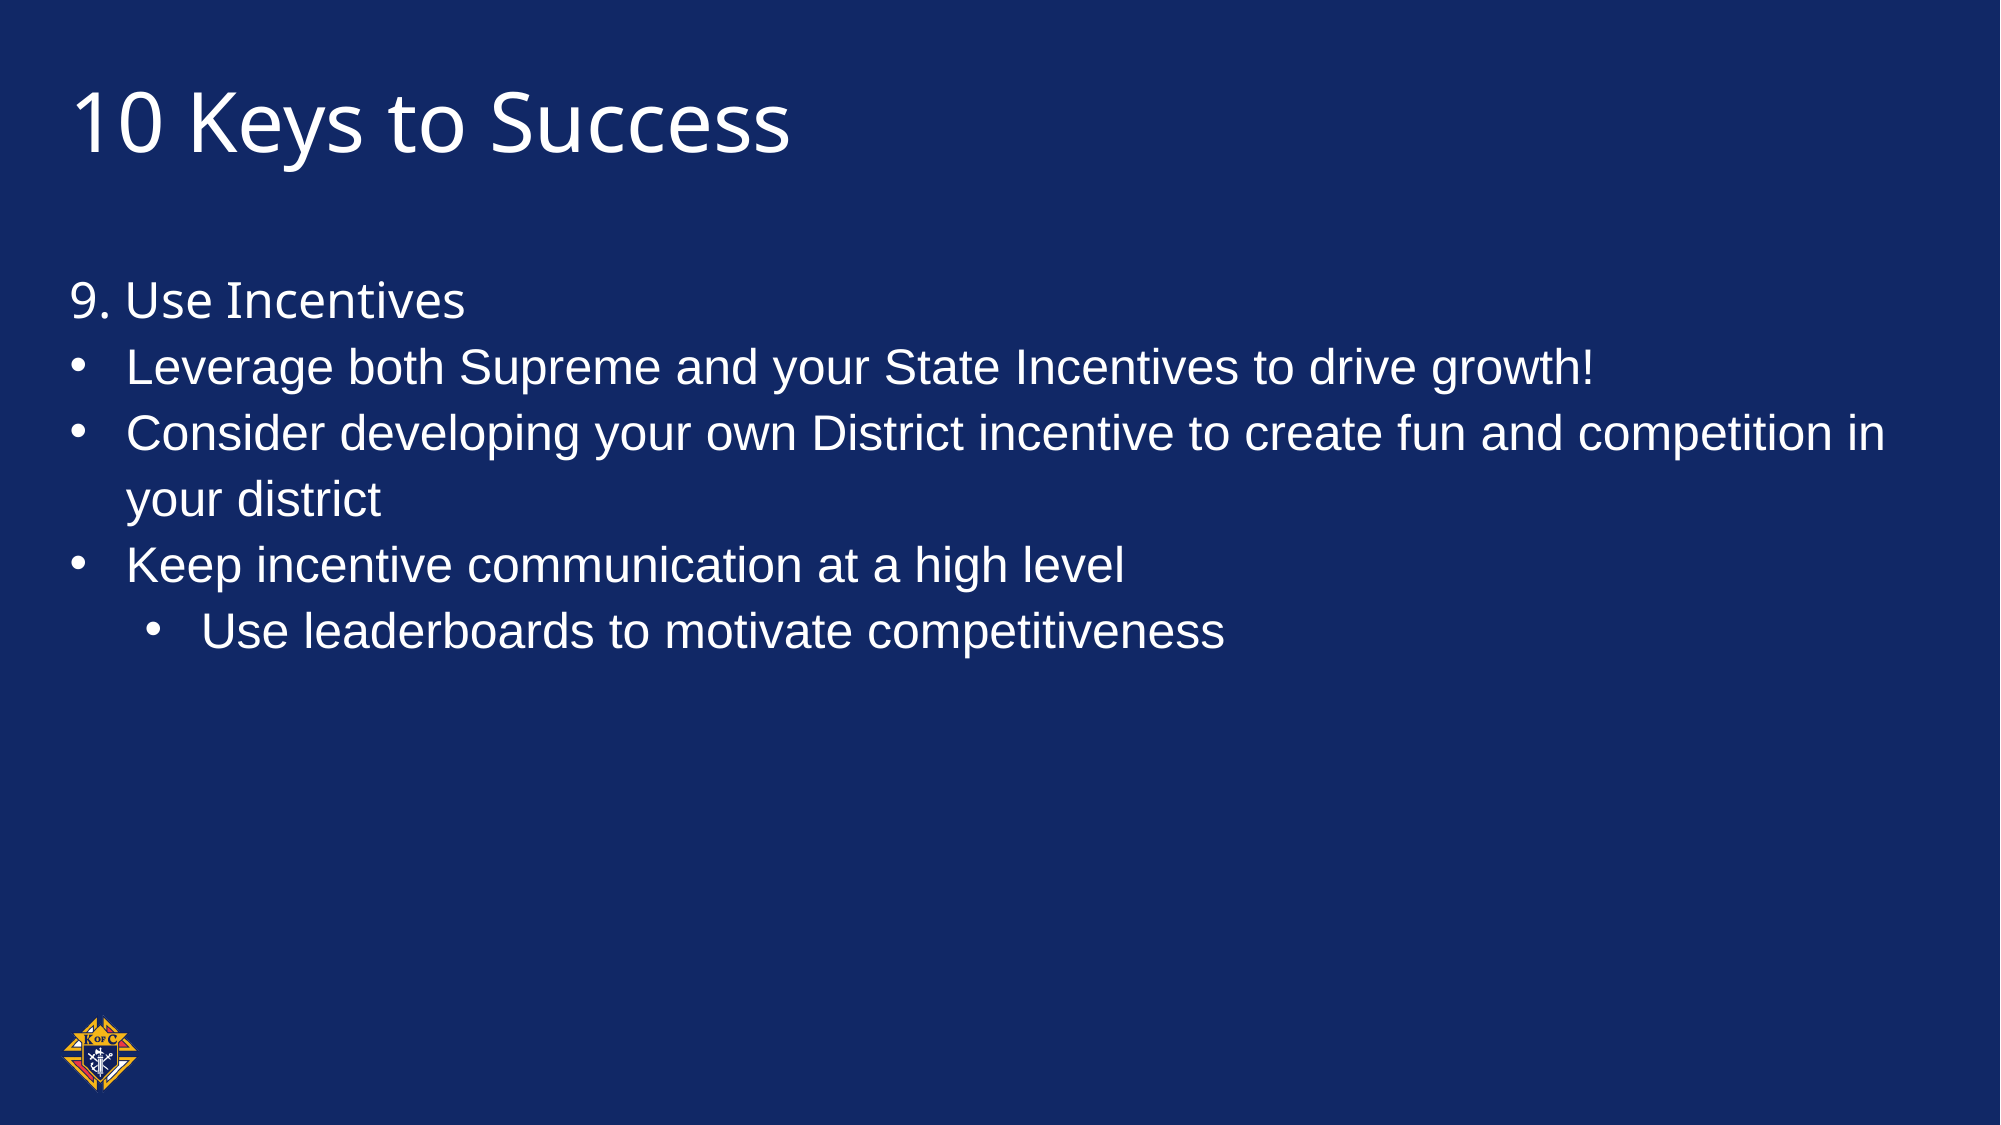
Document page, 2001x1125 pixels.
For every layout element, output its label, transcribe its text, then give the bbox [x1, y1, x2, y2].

picture [60, 1015, 142, 1093]
list 9. Use Incentives Leverage both Supreme and your State Incentives to drive growth! Consider developing your own District incentive to create fun and competition in your district Keep incentive communication at a high level Use leaderboards to motivate competitiveness [69, 262, 1923, 977]
title 10 Keys to Success [69, 69, 1923, 257]
